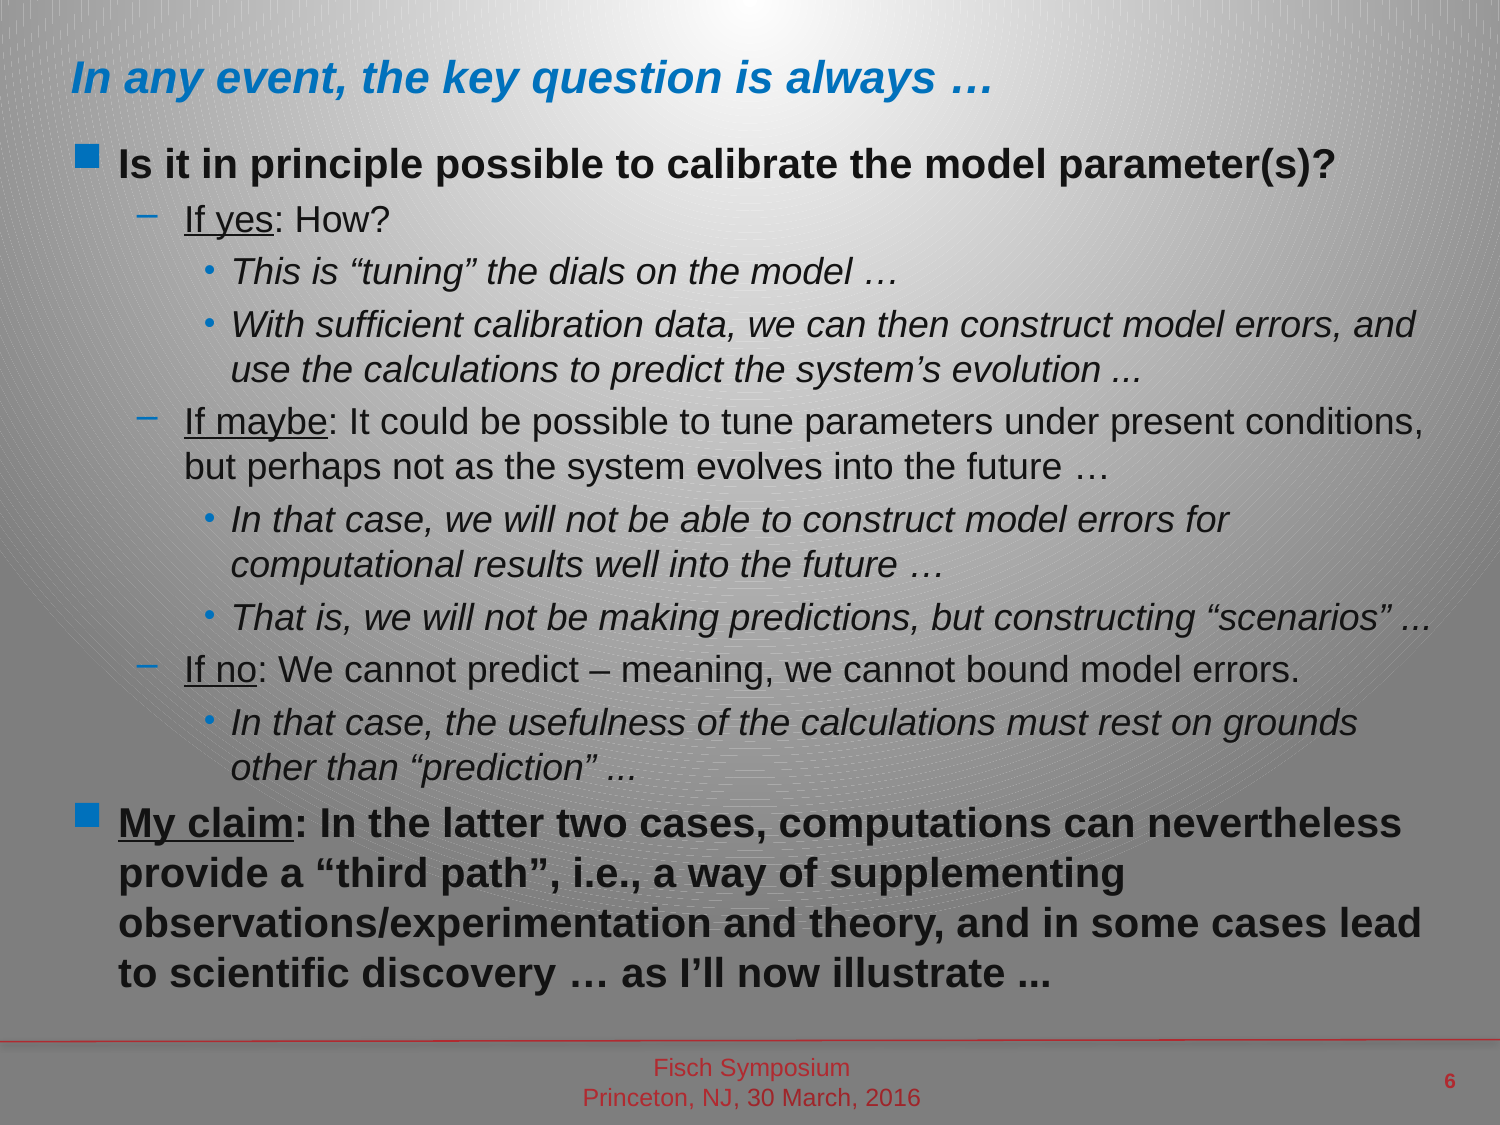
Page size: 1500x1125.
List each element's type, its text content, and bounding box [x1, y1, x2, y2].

title In any event, the key question is always … [55, 54, 1500, 114]
slide_number 6 [1411, 1060, 1472, 1118]
list Is it in principle possible to calibrate the model parameter(s)? If yes: How? This is “tuning” the dials on the model … With sufficient calibration data, we can then construct model errors, and use the calculations to predict the system’s evolution ... If maybe: It could be possible to tune parameters under present conditions, but perhaps not as the system evolves into the future … In that case, we will not be able to construct model errors for computational results well into the future … That is, we will not be making predictions, but constructing “scenarios” ... If no: We cannot predict – meaning, we cannot bound model errors. In that case, the usefulness of the calculations must rest on grounds other than “prediction” ... My claim: In the latter two cases, computations can nevertheless provide a “third path”, i.e., a way of supplementing observations/experimentation and theory, and in some cases lead to scientific discovery … as I’ll now illustrate ... [56, 129, 1468, 1080]
